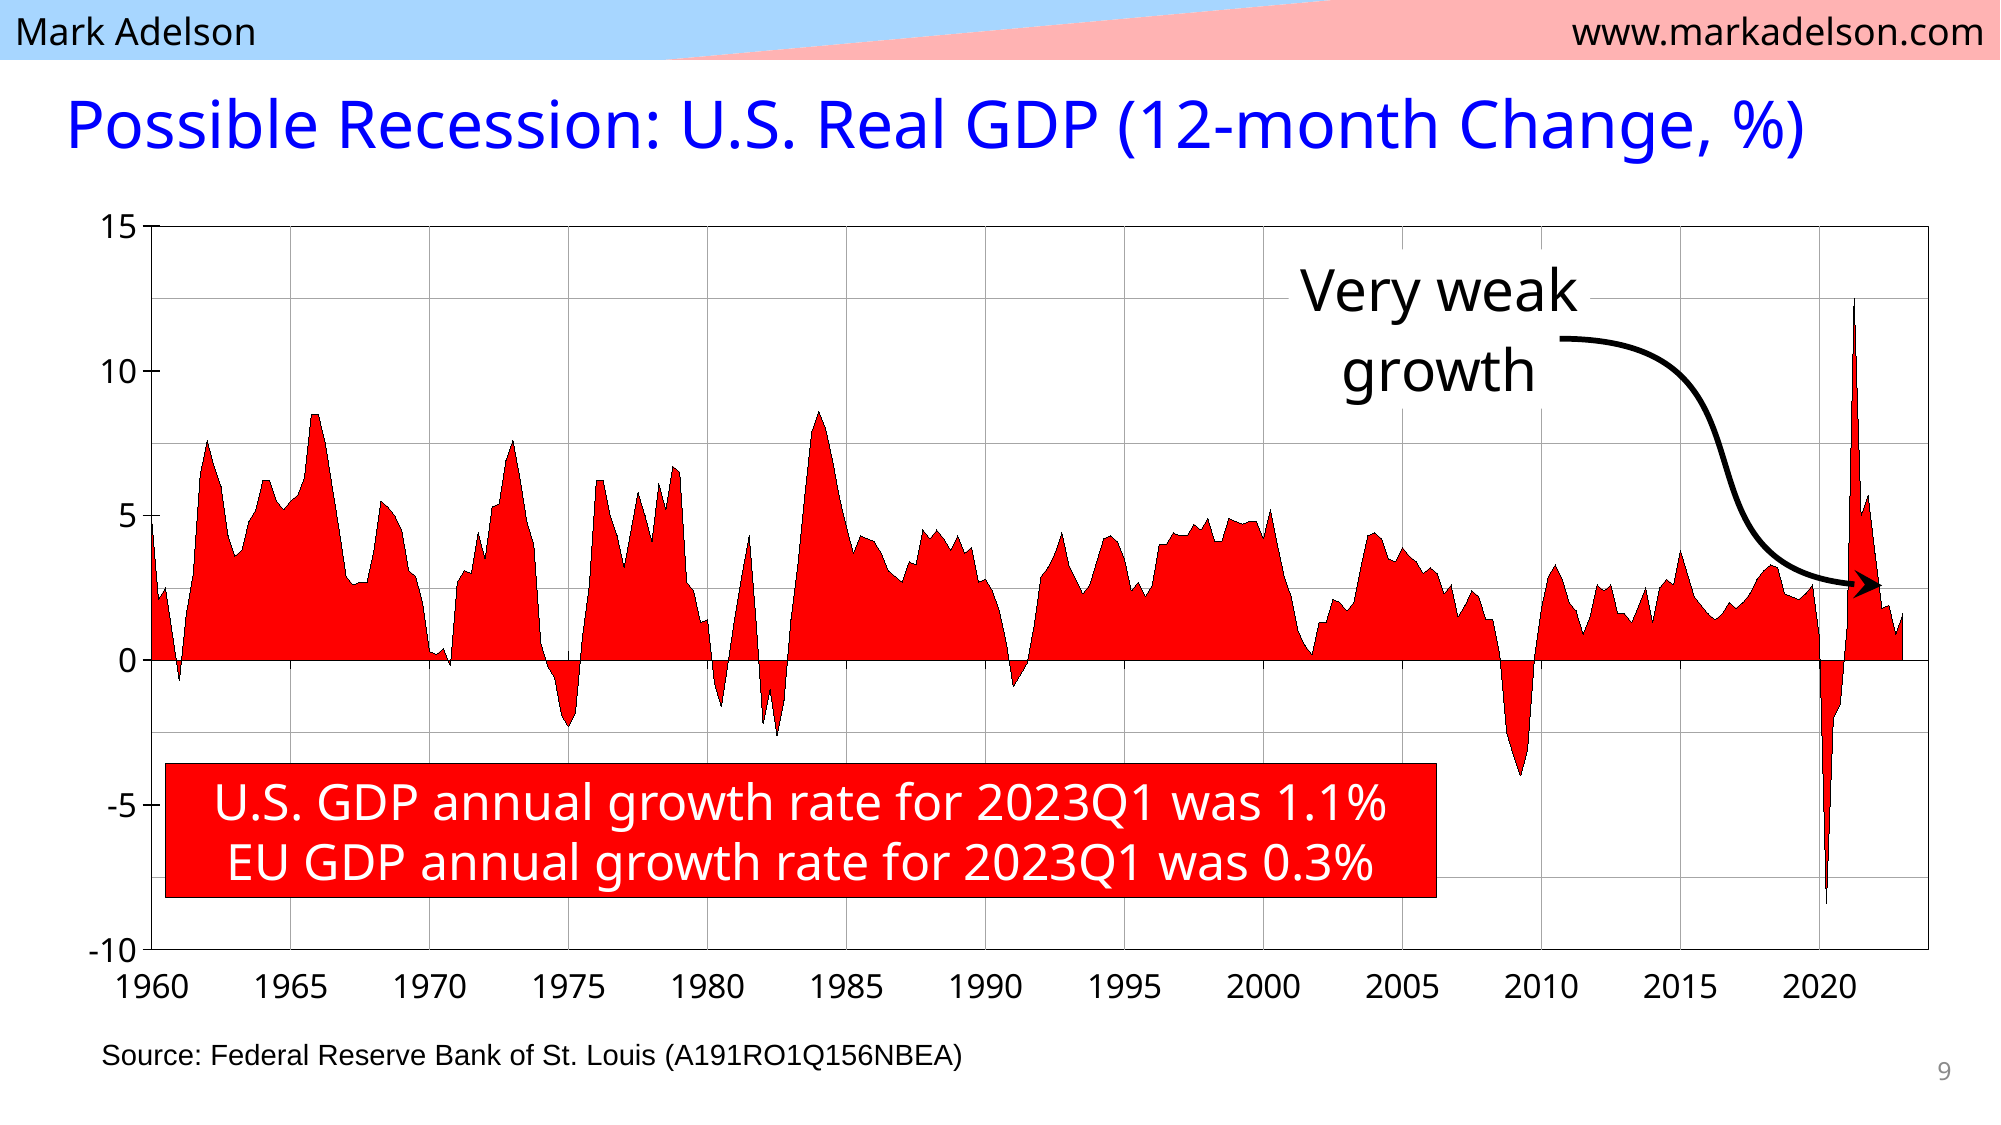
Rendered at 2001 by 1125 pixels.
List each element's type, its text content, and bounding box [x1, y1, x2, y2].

title Possible Recession: U.S. Real GDP (12-month Change, %) [50, 75, 1967, 171]
chart [49, 187, 1967, 1026]
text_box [1559, 338, 1883, 586]
text_box Source: Federal Reserve Bank of St. Louis (A191RO1Q156NBEA) [86, 1037, 1634, 1079]
slide_number 9 [1500, 1042, 1967, 1103]
